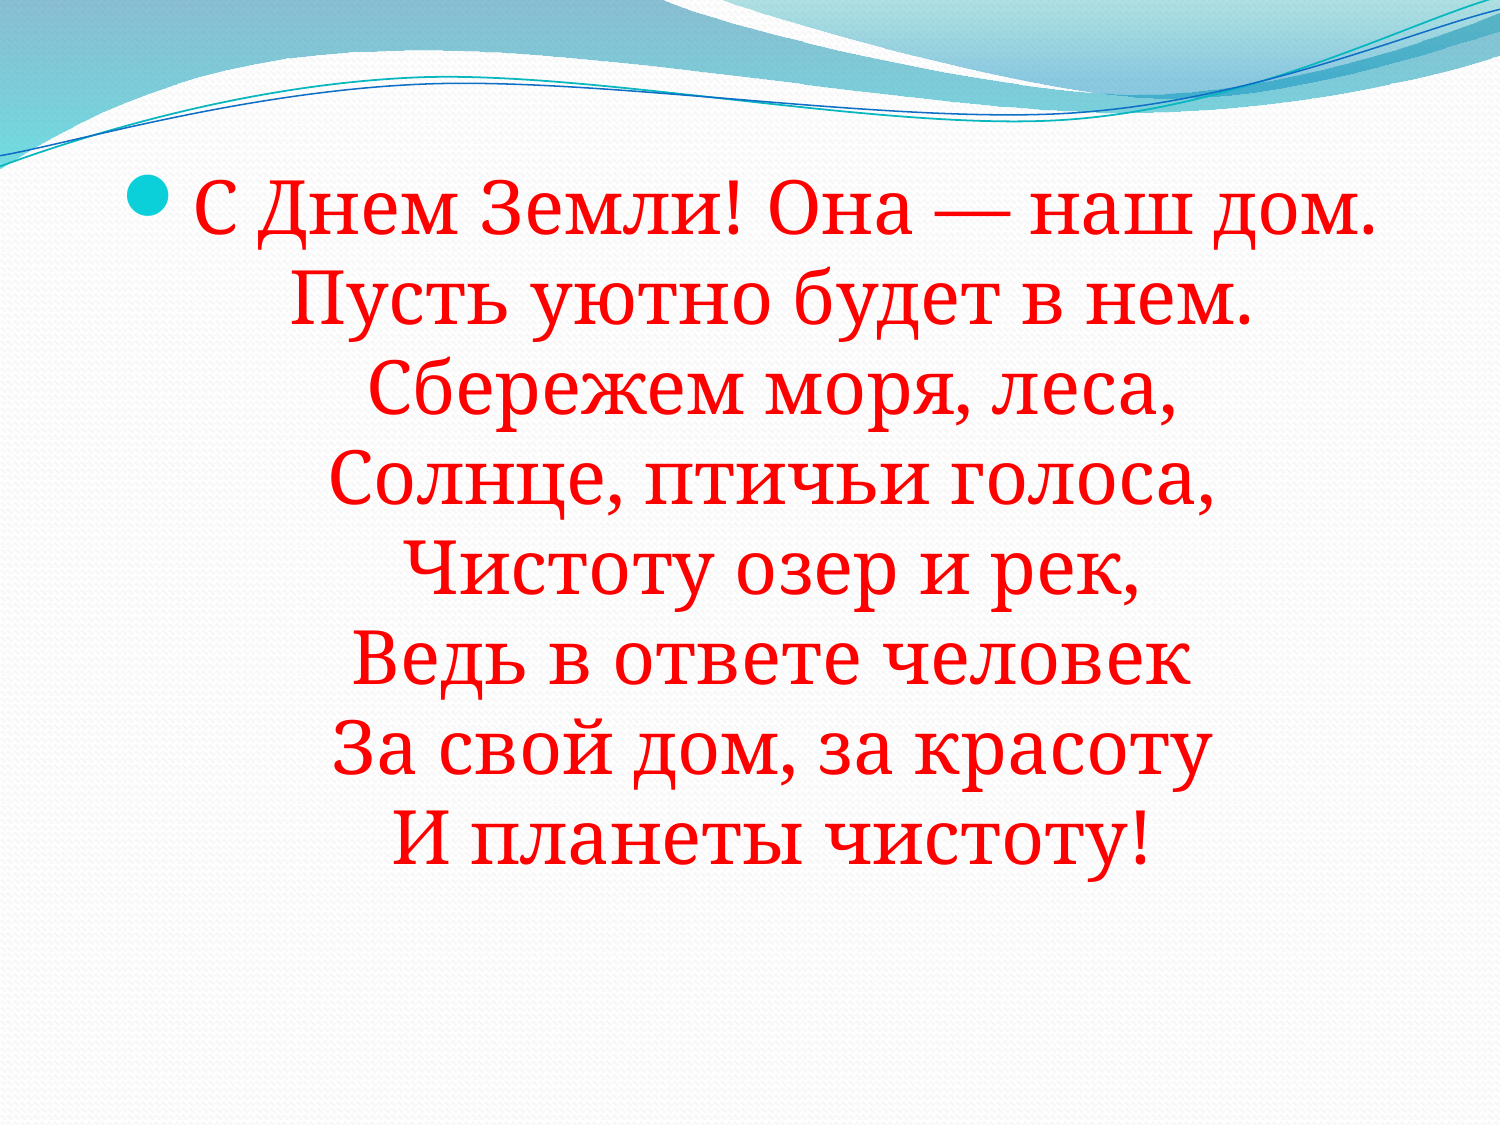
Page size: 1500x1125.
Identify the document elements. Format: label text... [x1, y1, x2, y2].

list С Днем Земли! Она — наш дом. Пусть уютно будет в нем. Сбережем моря, леса, Солнце, птичьи голоса, Чистоту озер и рек, Ведь в ответе человек За свой дом, за красоту И планеты чистоту! [75, 152, 1425, 1038]
